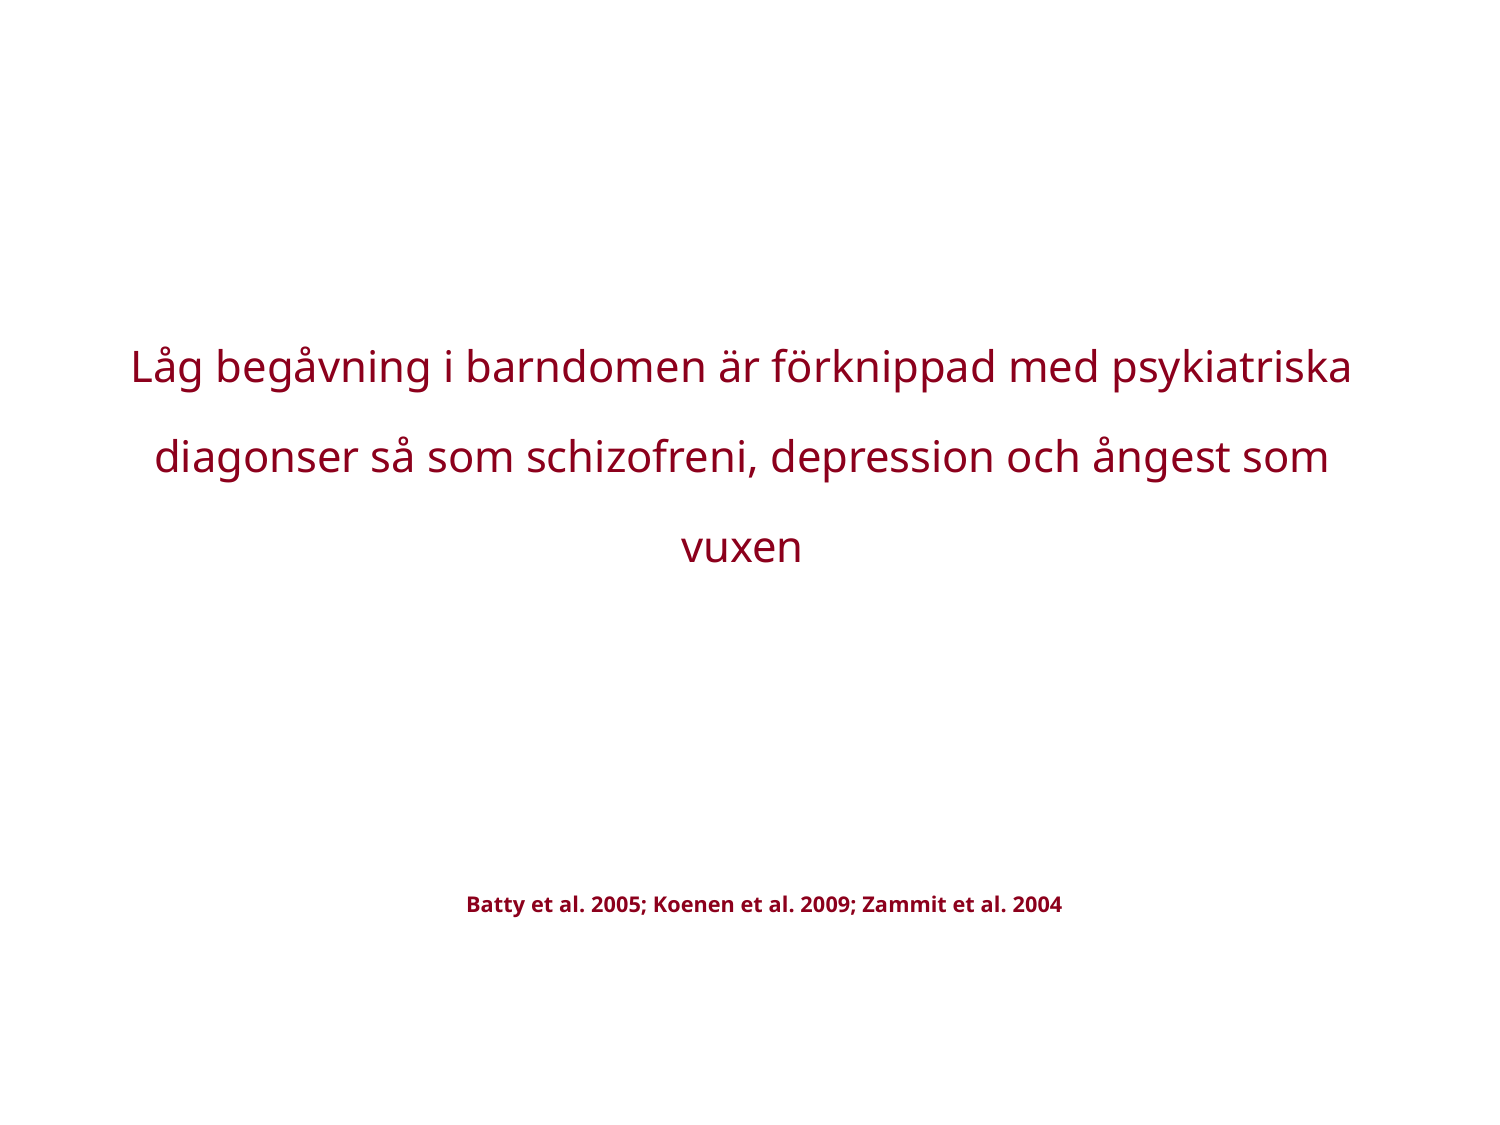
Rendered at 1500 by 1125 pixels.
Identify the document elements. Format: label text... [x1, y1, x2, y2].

text_box Batty et al. 2005; Koenen et al. 2009; Zammit et al. 2004 [140, 878, 1395, 939]
text_box Låg begåvning i barndomen är förknippad med psykiatriska diagonser så som schizofreni, depression och ångest som vuxen [105, 398, 1381, 622]
